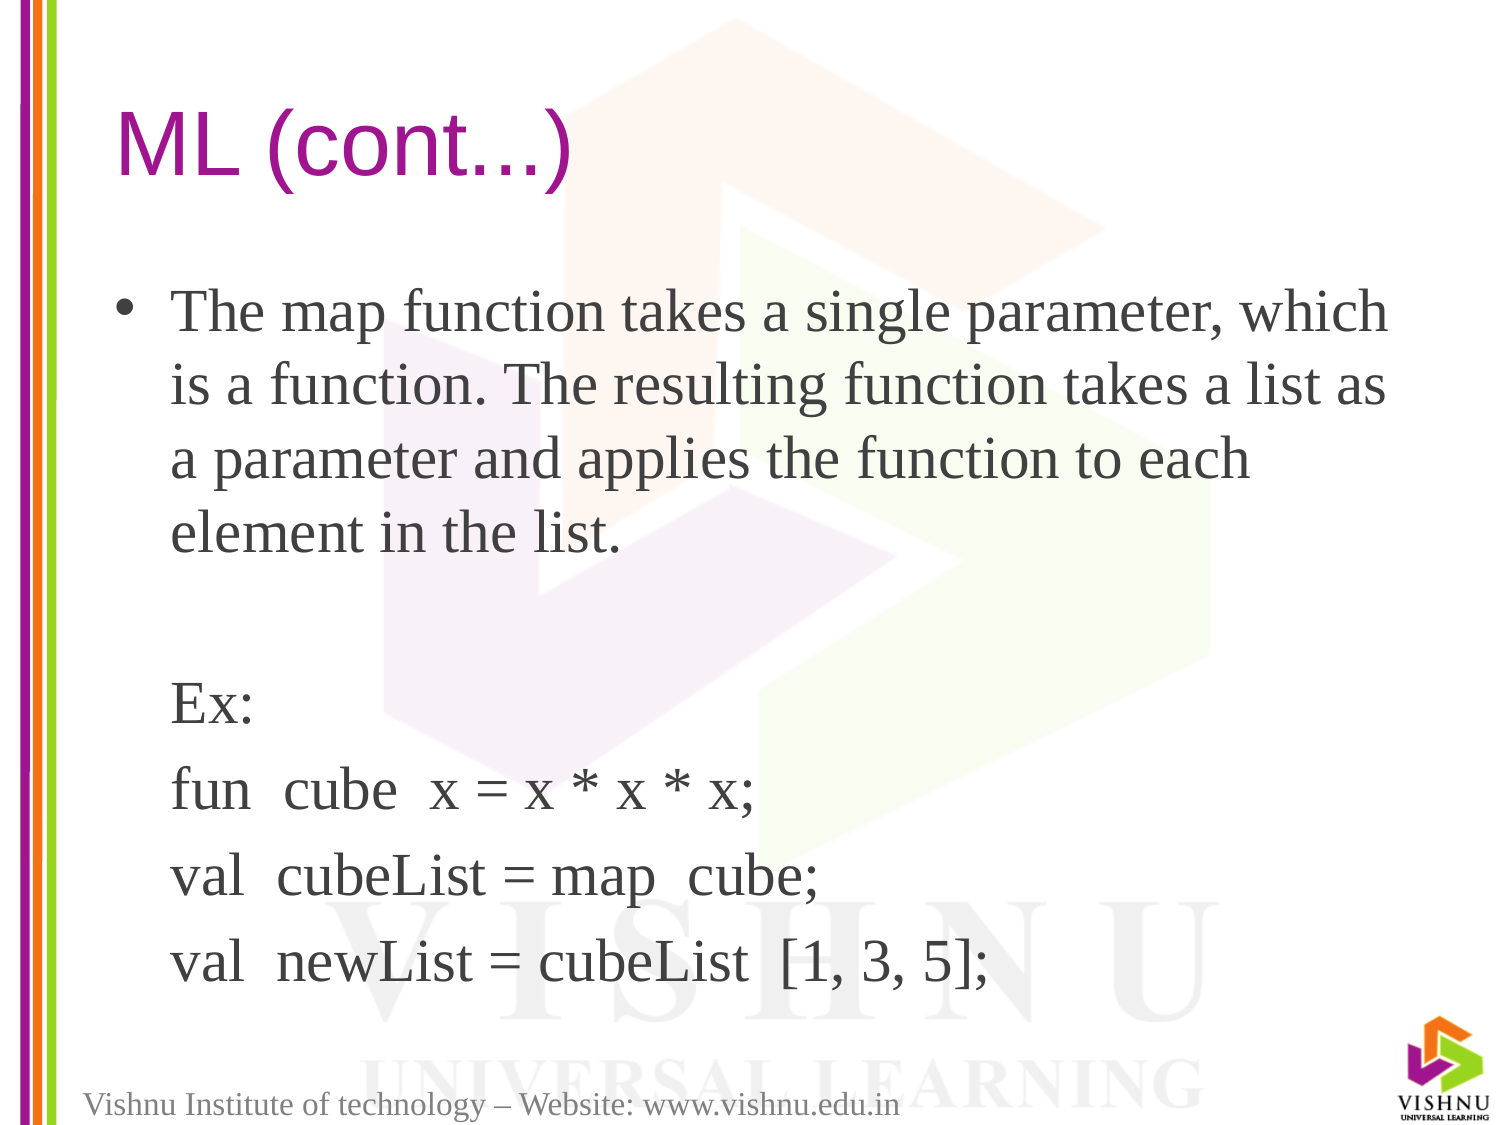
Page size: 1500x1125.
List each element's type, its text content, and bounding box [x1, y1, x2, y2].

list The map function takes a single parameter, which is a function. The resulting function takes a list as a parameter and applies the function to each element in the list. Ex: fun cube x = x * x * x; val cubeList = map cube; val newList = cubeList [1, 3, 5]; [99, 262, 1425, 1005]
title ML (cont...) [99, 45, 1425, 233]
picture [1387, 1012, 1500, 1125]
